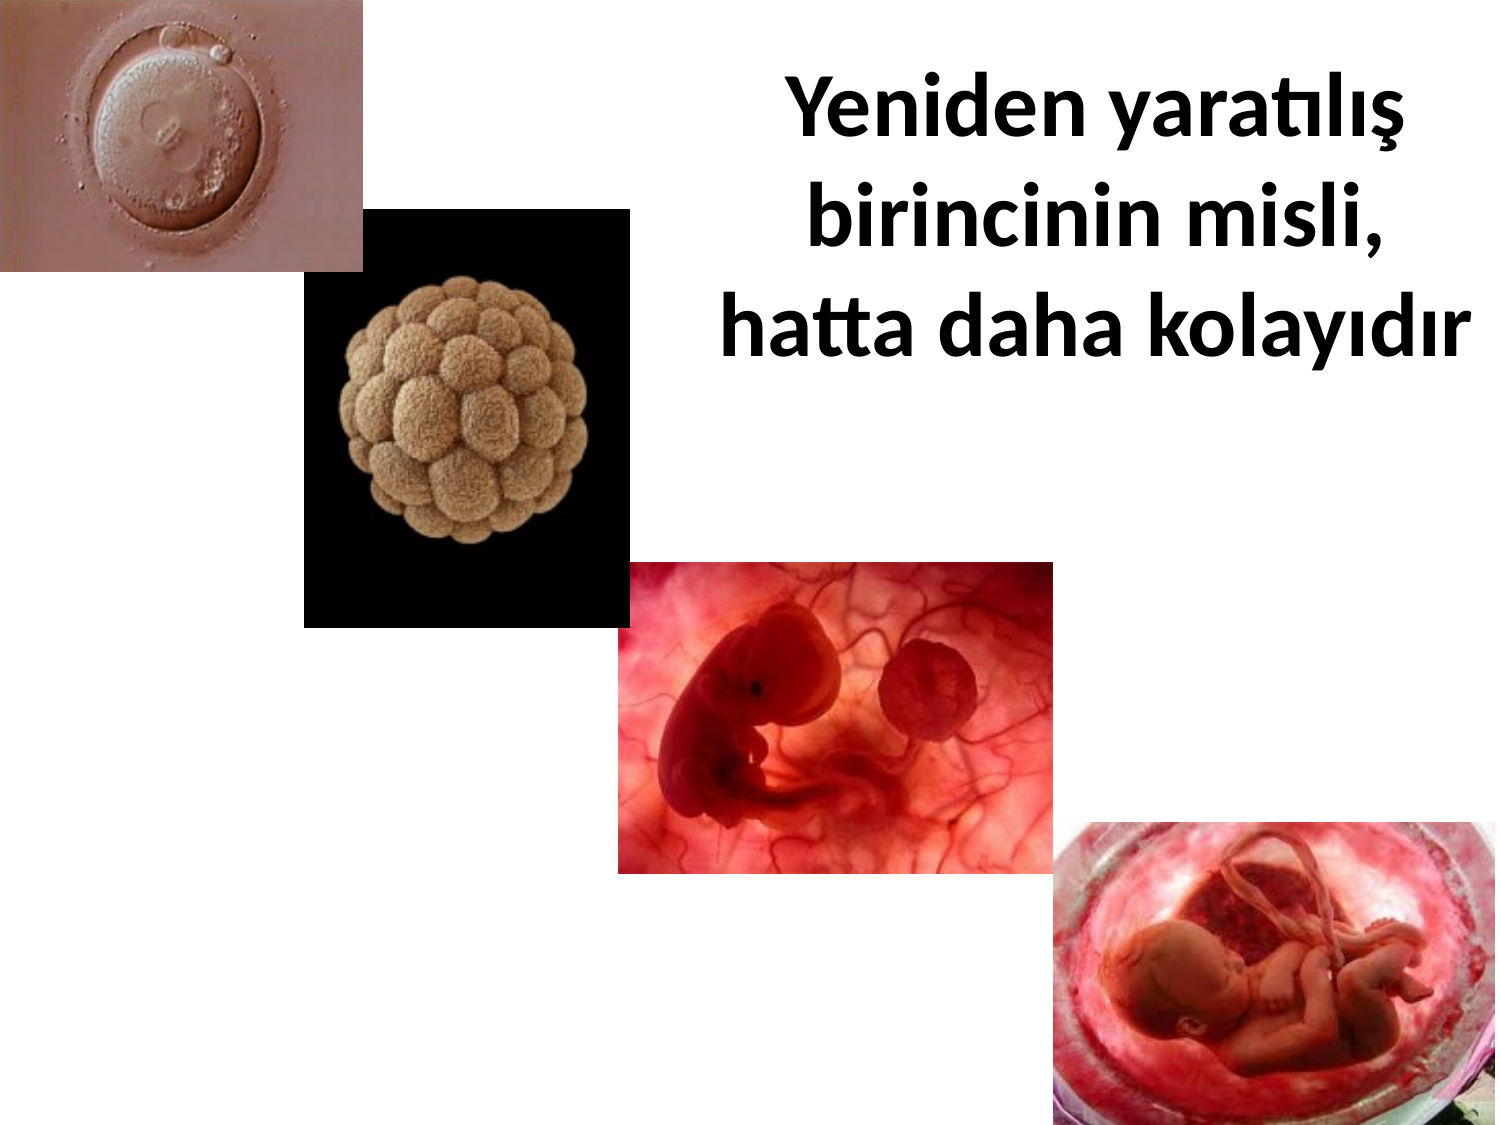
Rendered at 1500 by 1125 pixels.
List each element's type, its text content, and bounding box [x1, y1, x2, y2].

picture [0, 0, 1496, 1125]
title Yeniden yaratılış birincinin misli, hatta daha kolayıdır [698, 0, 1495, 433]
